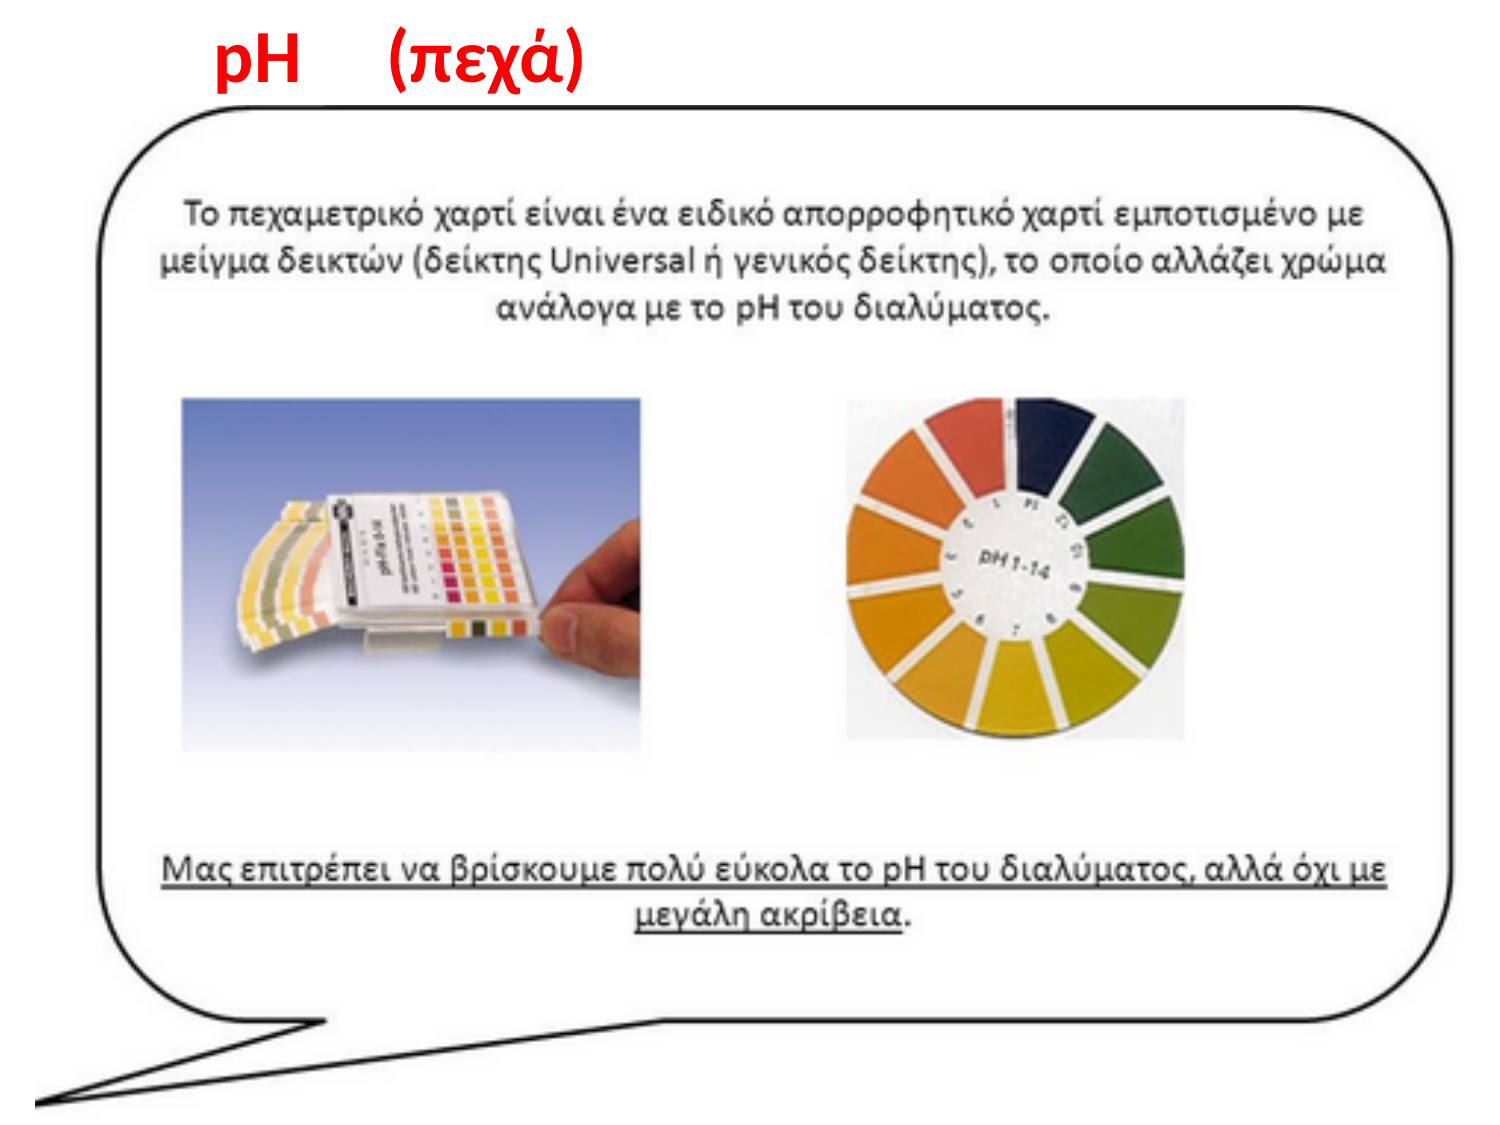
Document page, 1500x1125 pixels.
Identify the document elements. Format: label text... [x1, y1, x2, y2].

text_box pH (πεχά) [199, 0, 633, 103]
picture [34, 105, 1477, 1125]
